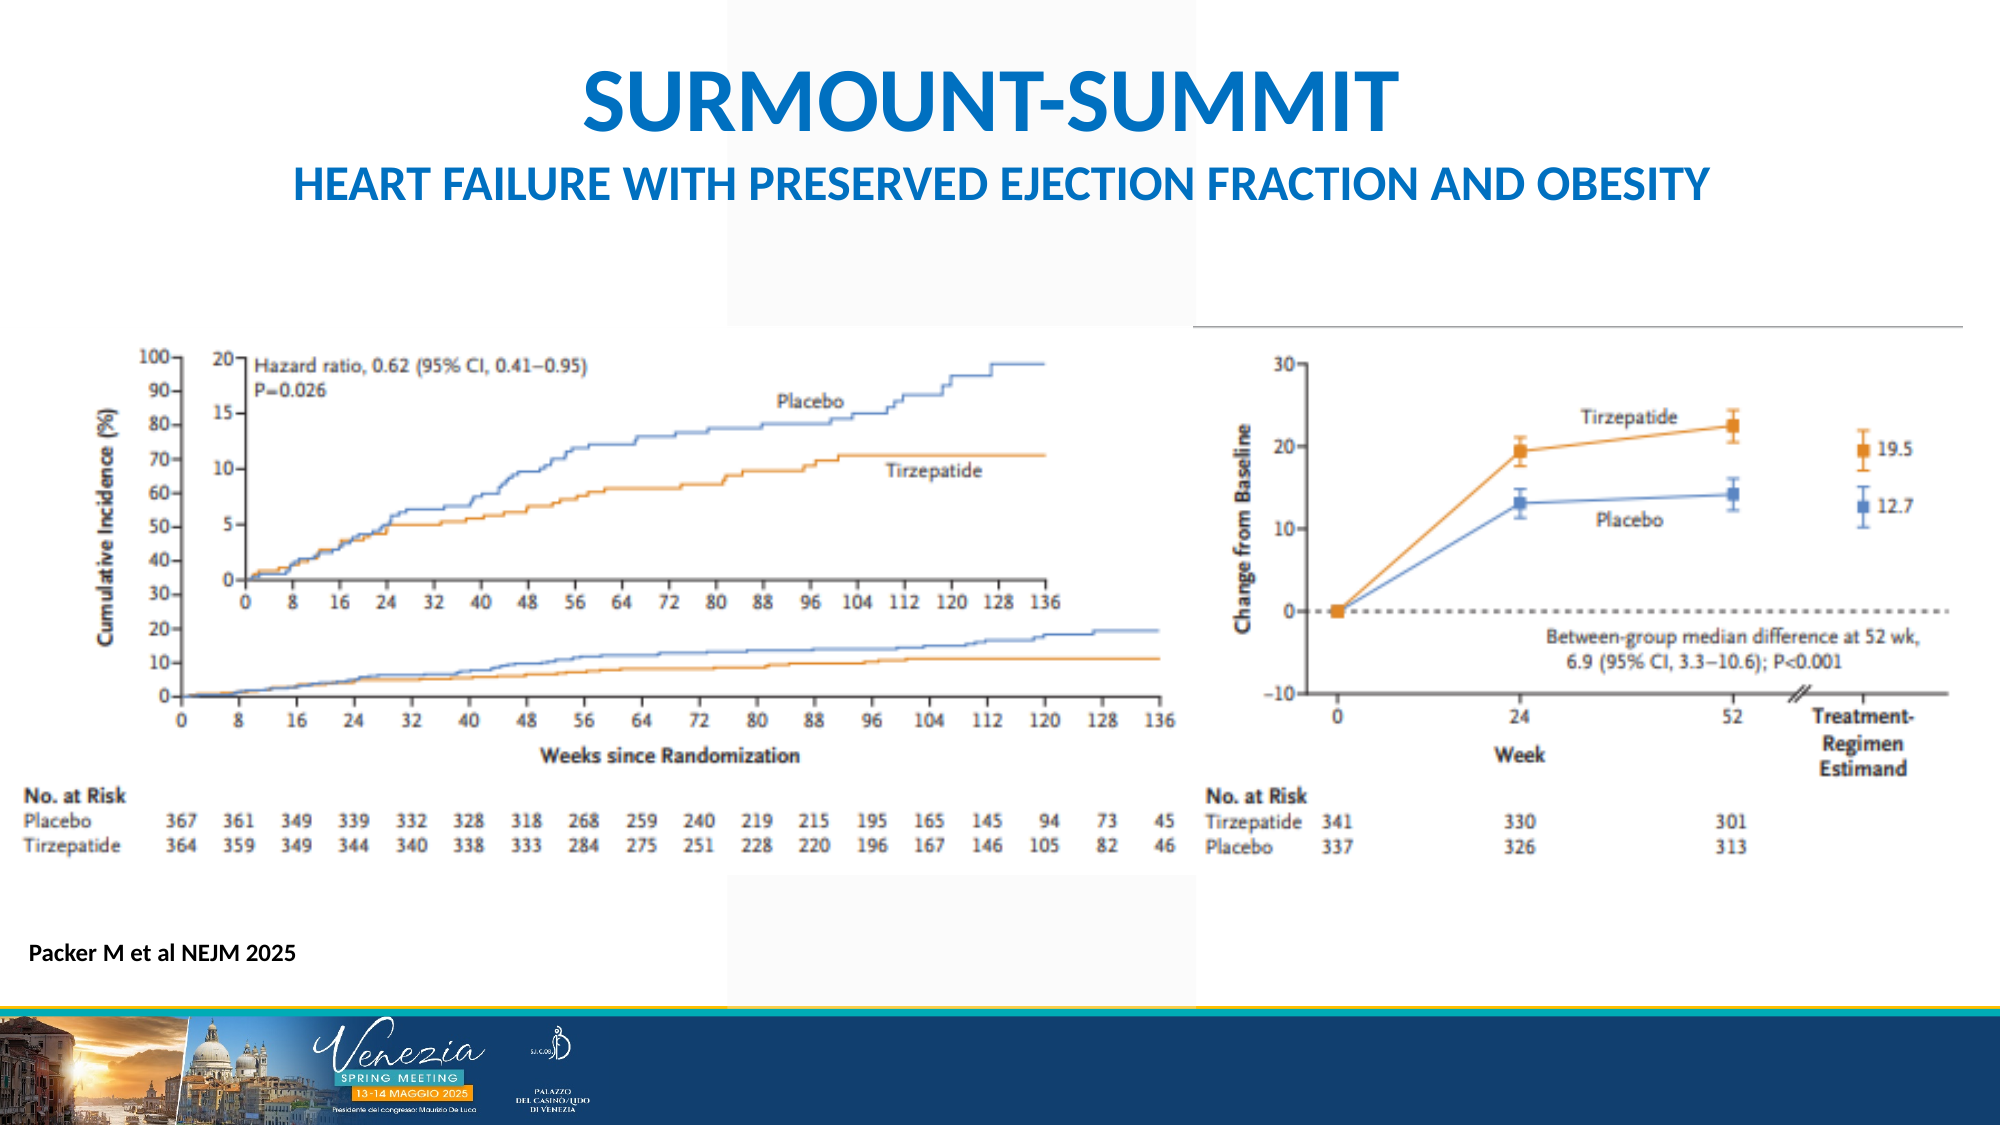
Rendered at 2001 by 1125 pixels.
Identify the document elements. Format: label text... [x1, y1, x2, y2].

text_box SURMOUNT-SUMMIT HEART FAILURE WITH PRESERVED EJECTION FRACTION AND OBESITY [41, 32, 1963, 218]
picture [0, 1017, 609, 1125]
text_box Packer M et al NEJM 2025 [14, 929, 313, 974]
picture [0, 326, 1964, 876]
